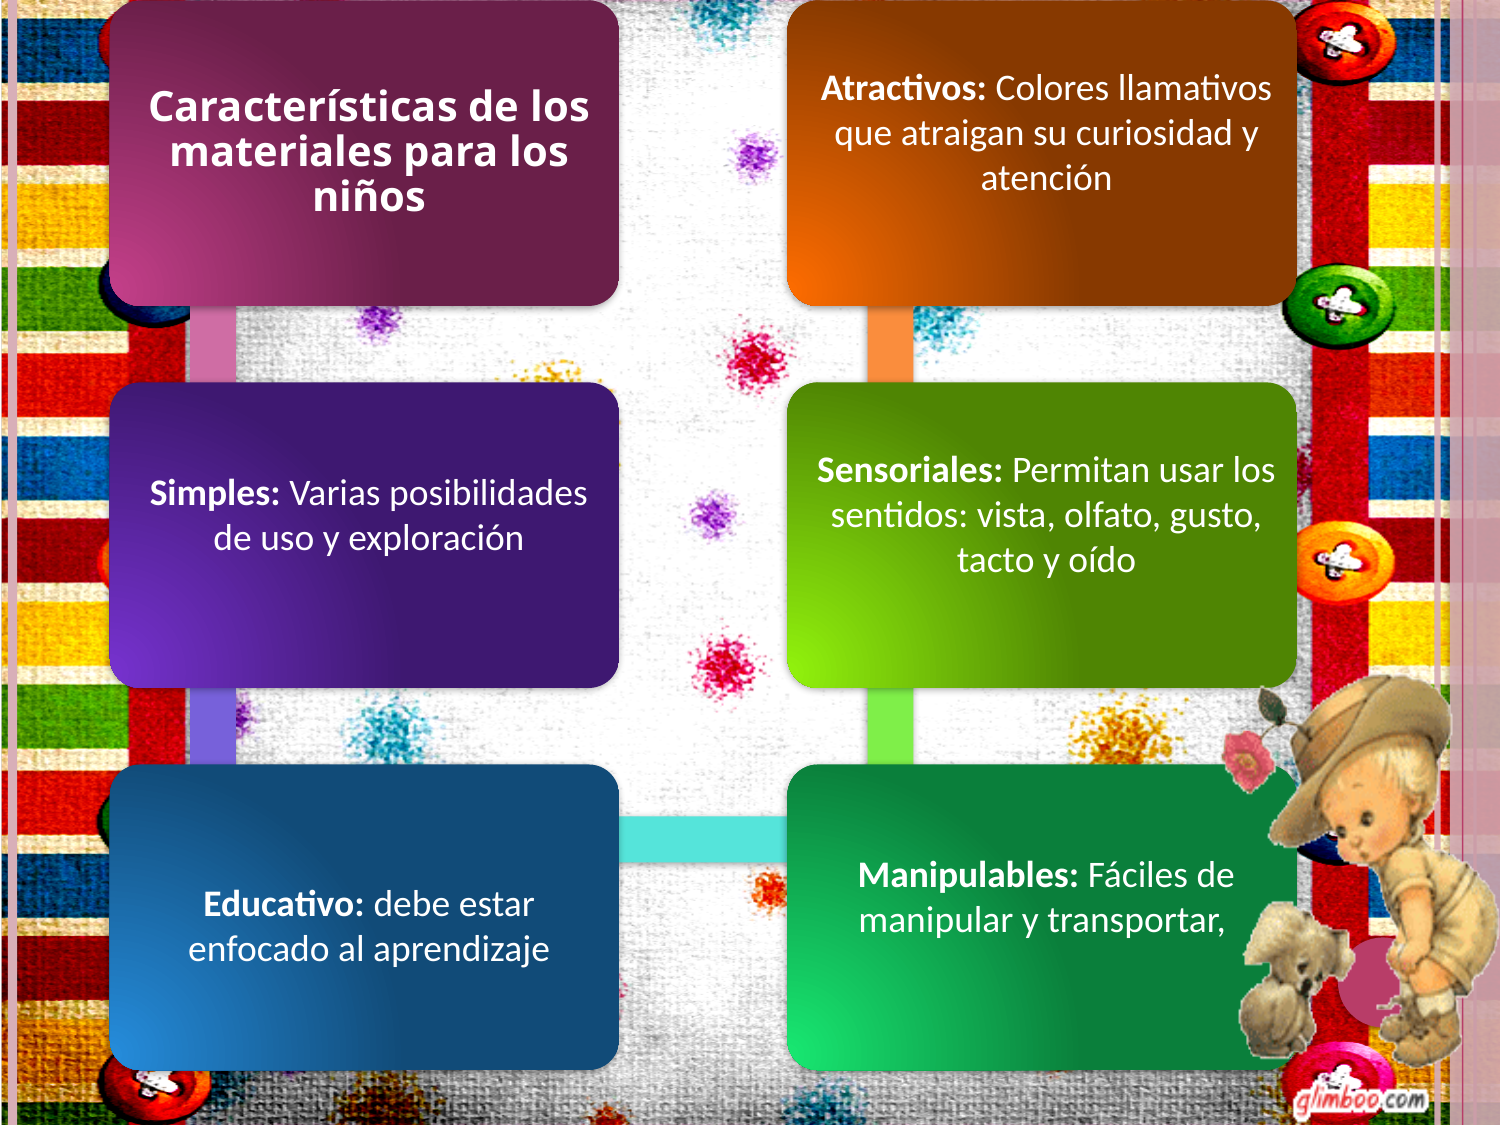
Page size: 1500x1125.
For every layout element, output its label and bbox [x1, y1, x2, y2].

picture [1441, 0, 1449, 56]
picture [0, 0, 7, 1125]
picture [1441, 58, 1449, 495]
text_box [52, 0, 1355, 1071]
picture [18, 0, 1500, 1125]
